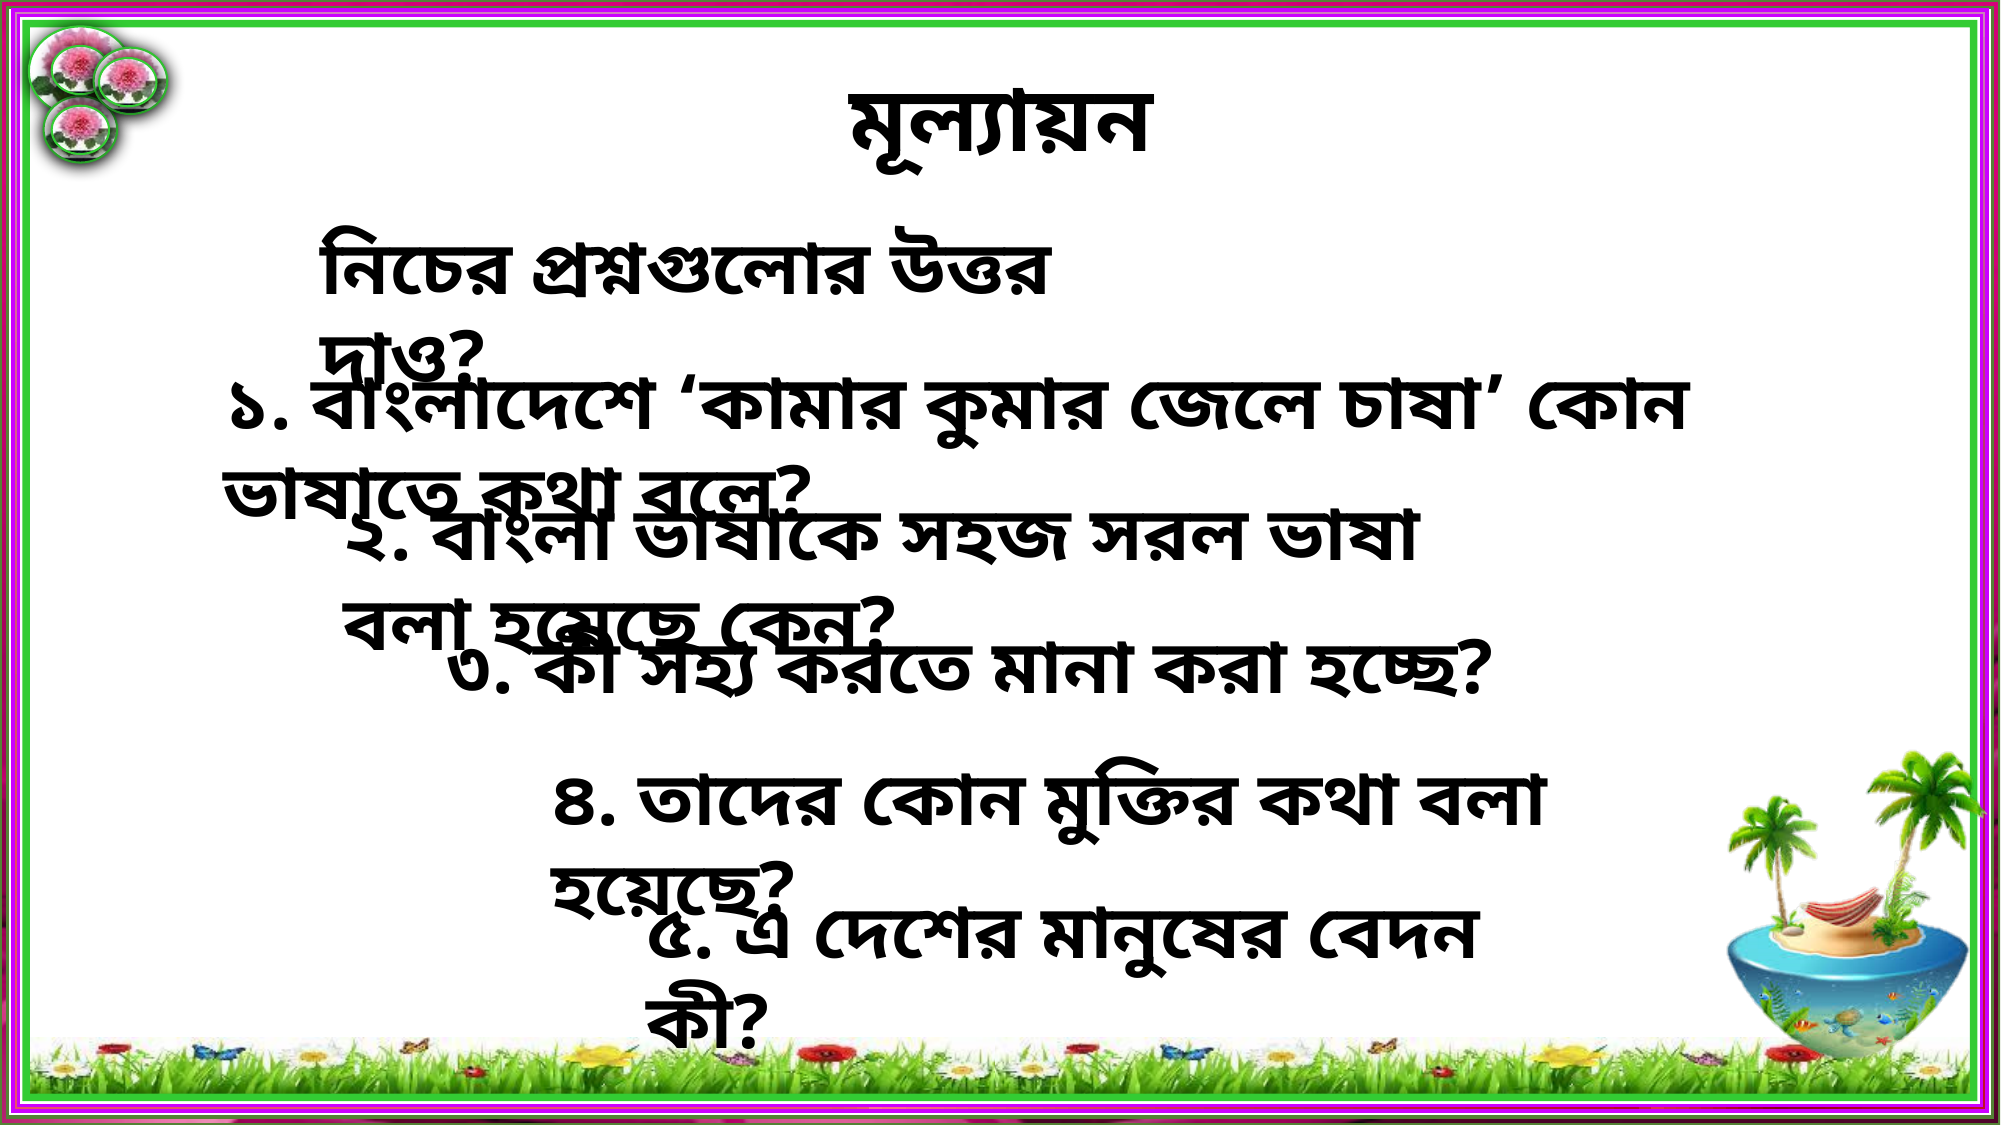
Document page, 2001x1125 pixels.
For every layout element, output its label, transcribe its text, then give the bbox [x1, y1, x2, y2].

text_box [28, 26, 168, 163]
text_box ৫. এ দেশের মানুষের বেদন কী? [631, 876, 1626, 1071]
text_box ১. বাংলাদেশে ‘কামার কুমার জেলে চাষা’ কোন ভাষাতে কথা বলে? [208, 346, 1812, 542]
text_box ২. বাংলা ভাষাকে সহজ সরল ভাষা বলা হয়েছে কেন? [328, 477, 1579, 673]
text_box ৪. তাদের কোন মুক্তির কথা বলা হয়েছে? [536, 743, 1715, 939]
text_box নিচের প্রশ্নগুলোর উত্তর দাও? [305, 212, 1121, 346]
text_box মূল্যায়ন [712, 51, 1292, 177]
text_box ৩. কী সহ্য করতে মানা করা হচ্ছে? [430, 610, 1687, 716]
picture [2, 2, 1998, 1123]
